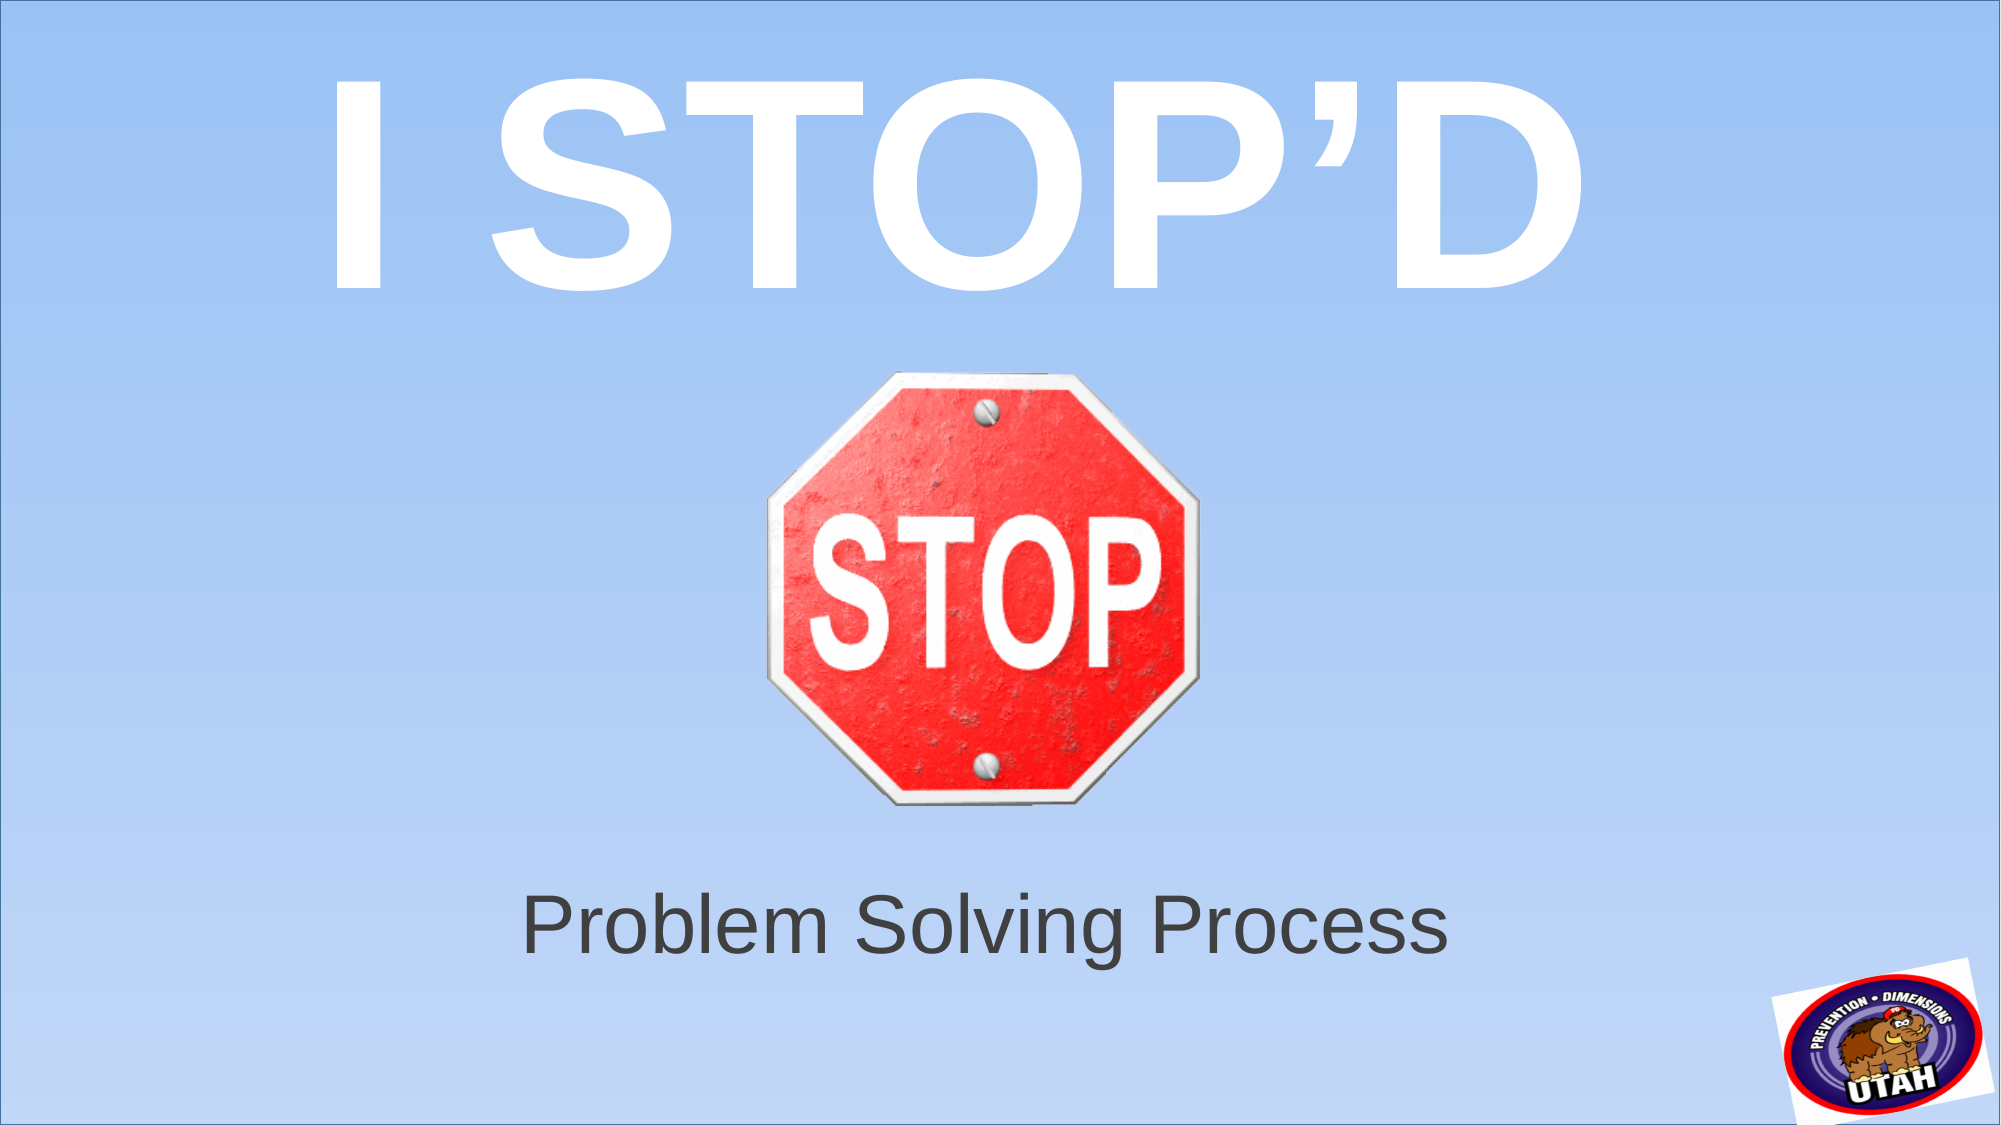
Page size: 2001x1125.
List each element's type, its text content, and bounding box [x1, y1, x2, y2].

picture [1772, 958, 1994, 1125]
subtitle Problem Solving Process [235, 874, 1736, 1125]
picture [712, 326, 1260, 874]
title I STOP’D [302, 71, 1803, 313]
